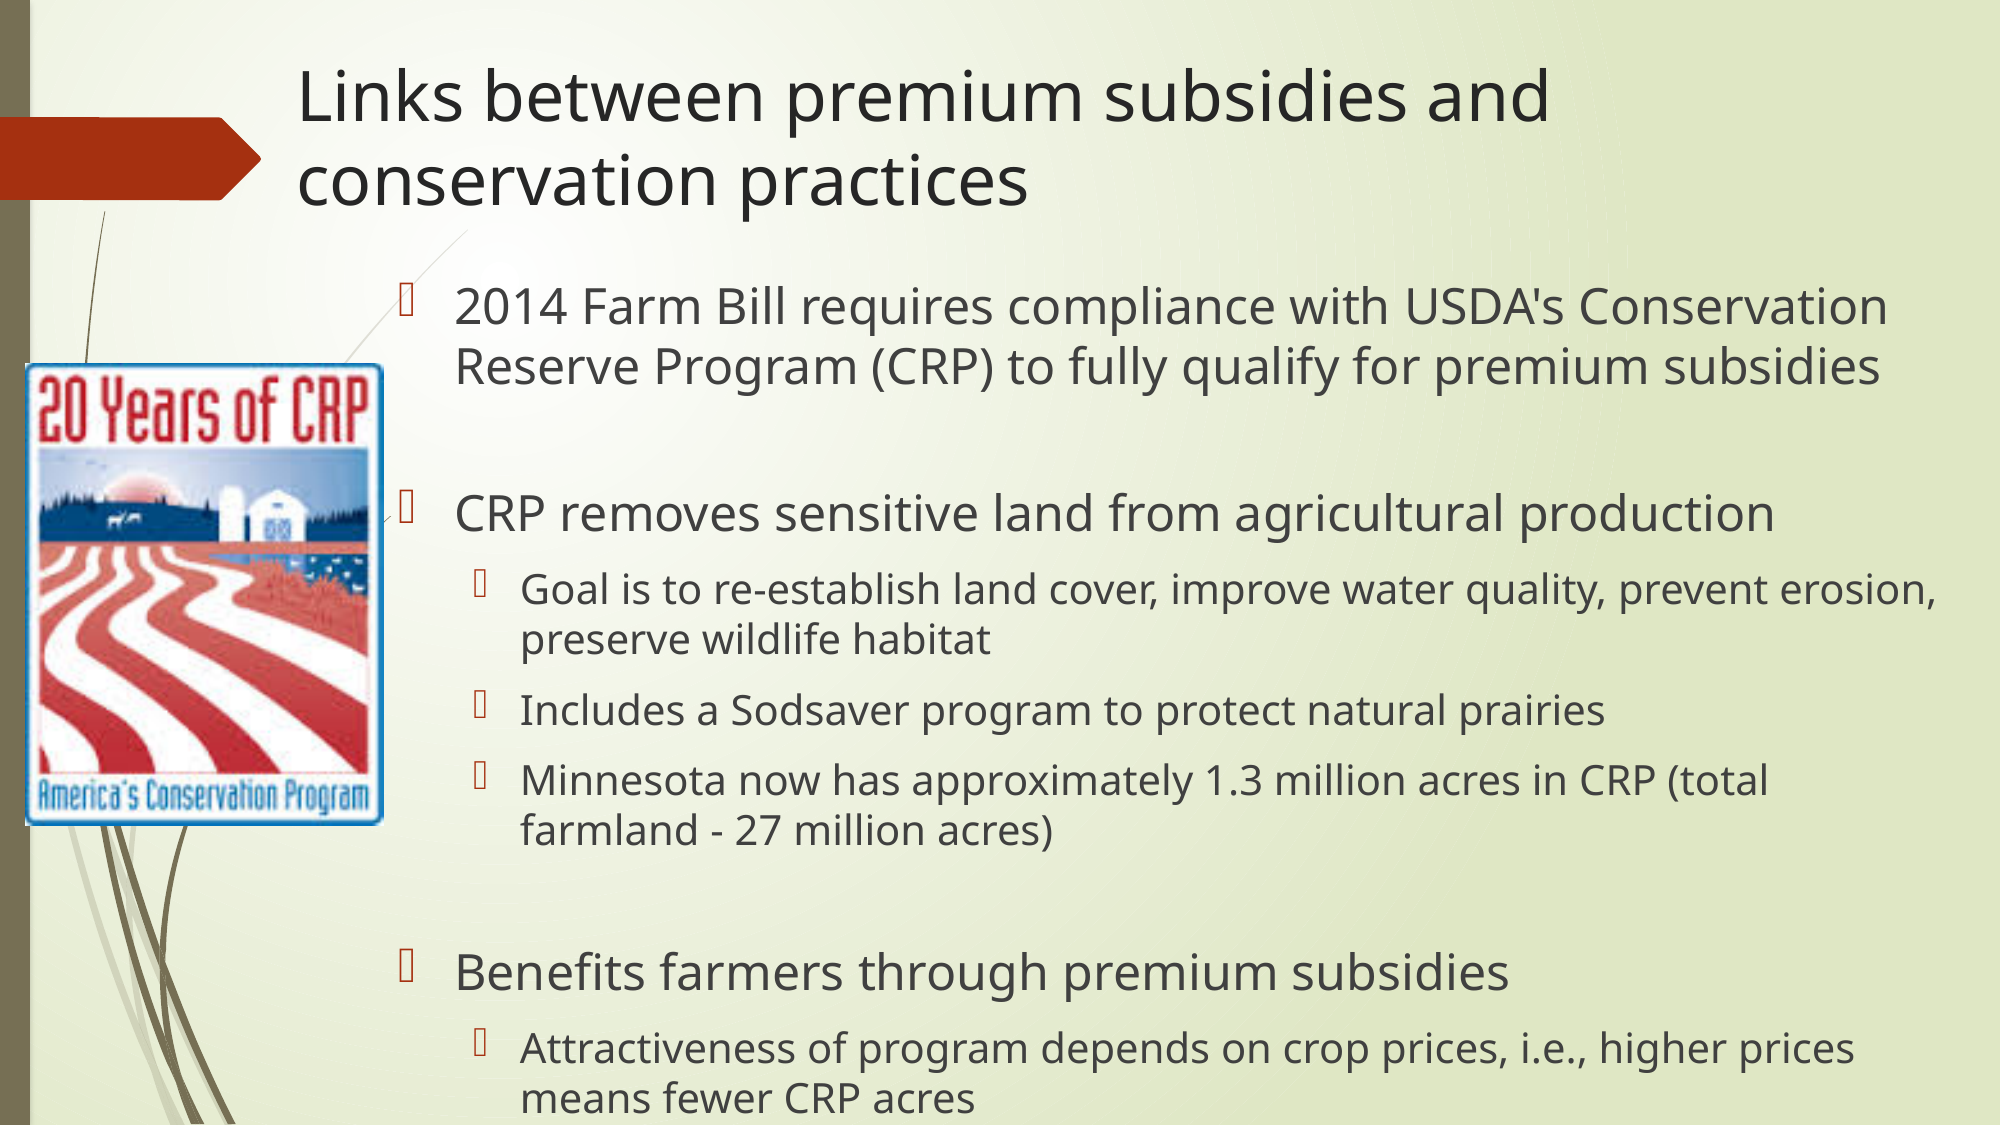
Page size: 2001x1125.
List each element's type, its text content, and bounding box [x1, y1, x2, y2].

picture [25, 363, 384, 826]
list 2014 Farm Bill requires compliance with USDA's Conservation Reserve Program (CRP) to fully qualify for premium subsidies CRP removes sensitive land from agricultural production Goal is to re-establish land cover, improve water quality, prevent erosion, preserve wildlife habitat Includes a Sodsaver program to protect natural prairies Minnesota now has approximately 1.3 million acres in CRP (total farmland - 27 million acres) Beneﬁts farmers through premium subsidies Attractiveness of program depends on crop prices, i.e., higher prices means fewer CRP acres [383, 267, 1967, 1031]
title Links between premium subsidies and conservation practices [281, 44, 1744, 228]
